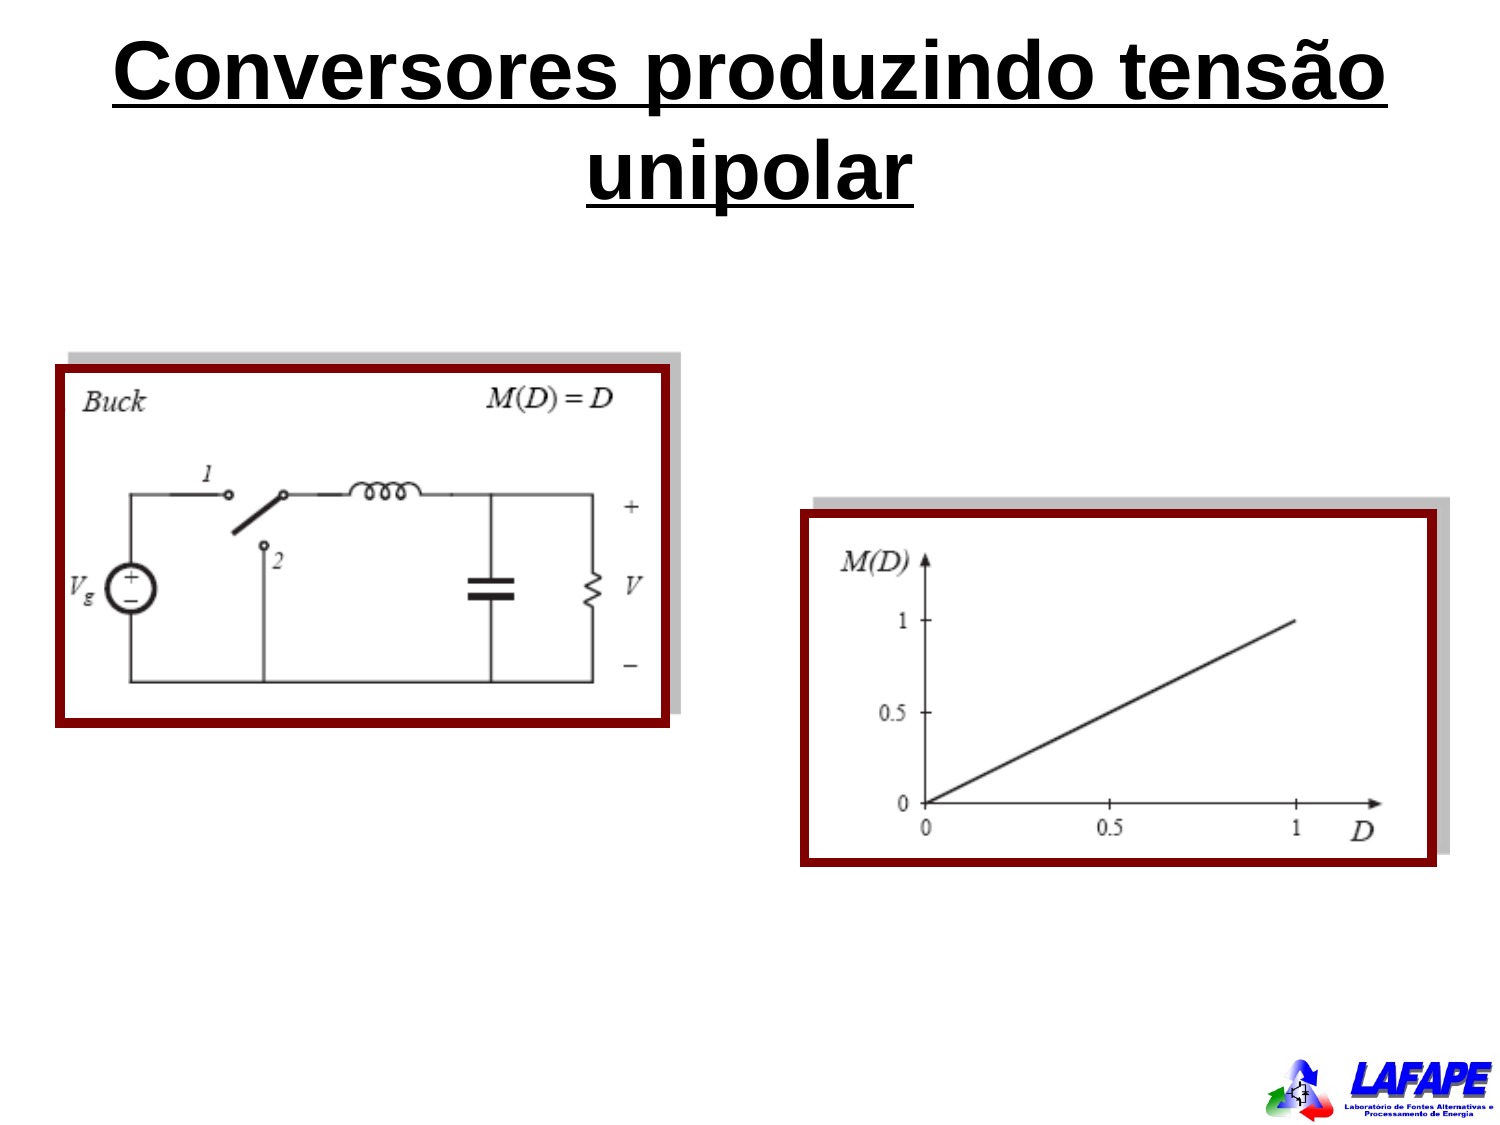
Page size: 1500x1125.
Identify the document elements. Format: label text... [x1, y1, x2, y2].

picture [808, 517, 1428, 858]
picture [1260, 1054, 1500, 1124]
text_box Conversores produzindo tensão unipolar [0, 0, 1500, 232]
picture [64, 373, 662, 719]
